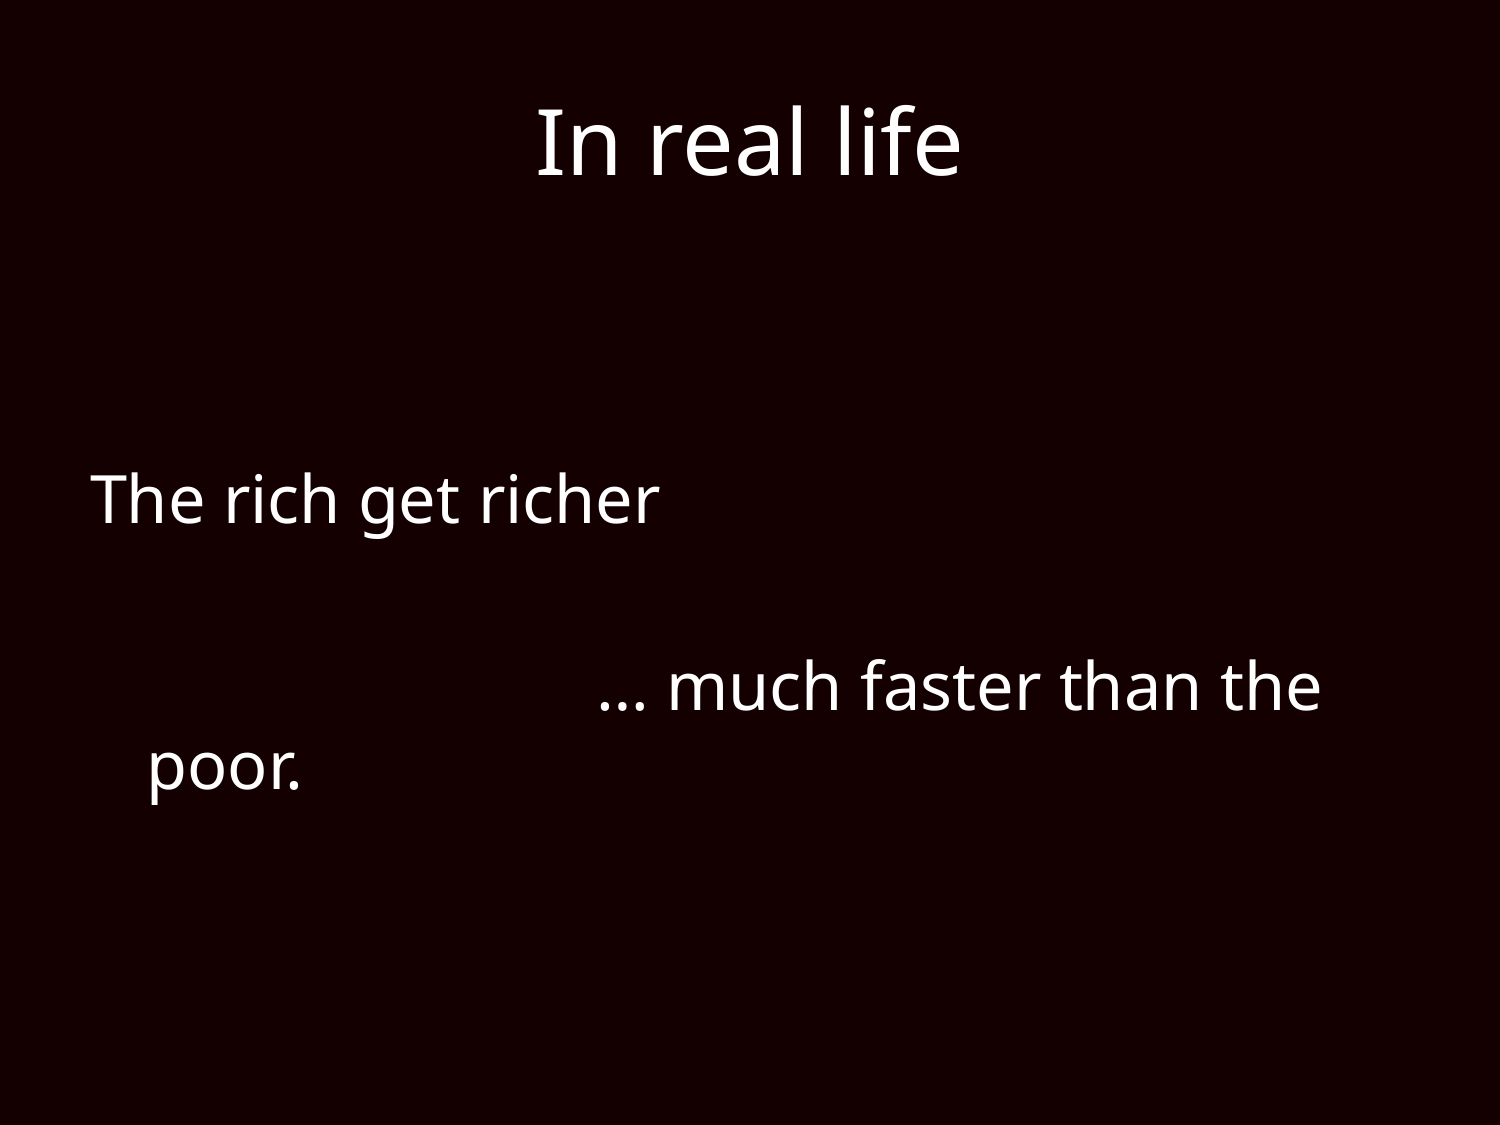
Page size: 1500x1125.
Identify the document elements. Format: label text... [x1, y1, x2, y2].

title In real life [75, 45, 1425, 233]
list The rich get richer … much faster than the poor. [75, 262, 1425, 1005]
